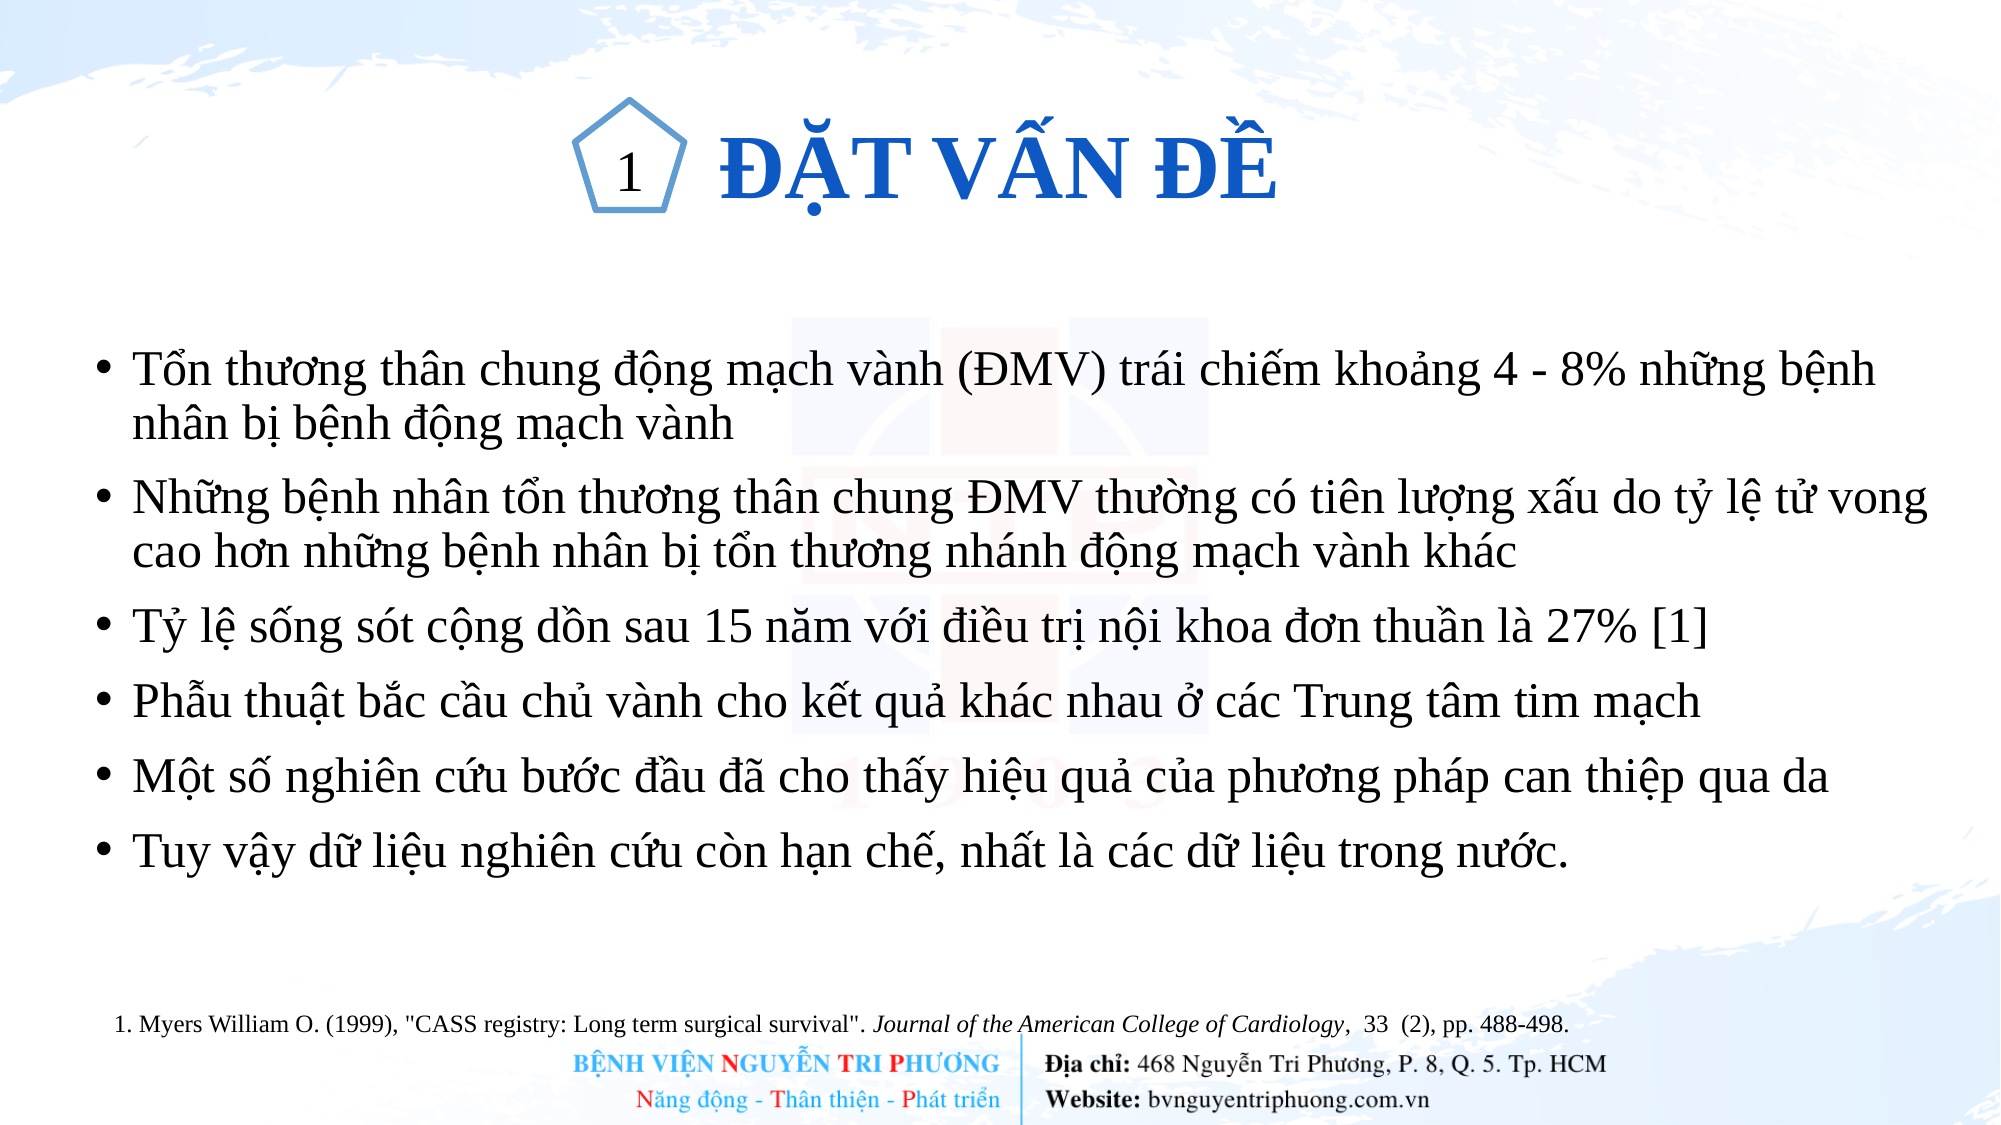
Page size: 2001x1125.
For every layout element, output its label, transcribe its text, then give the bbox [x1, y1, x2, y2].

list Tổn thương thân chung động mạch vành (ĐMV) trái chiếm khoảng 4 - 8% những bệnh nhân bị bệnh động mạch vành Những bệnh nhân tổn thương thân chung ĐMV thường có tiên lượng xấu do tỷ lệ tử vong cao hơn những bệnh nhân bị tổn thương nhánh động mạch vành khác Tỷ lệ sống sót cộng dồn sau 15 năm với điều trị nội khoa đơn thuần là 27% [1] Phẫu thuật bắc cầu chủ vành cho kết quả khác nhau ở các Trung tâm tim mạch Một số nghiên cứu bước đầu đã cho thấy hiệu quả của phương pháp can thiệp qua da Tuy vậy dữ liệu nghiên cứu còn hạn chế, nhất là các dữ liệu trong nước. [80, 334, 1975, 1049]
text_box 1 [573, 98, 686, 212]
text_box Myers William O. (1999), "CASS registry: Long term surgical survival". Journal of the American College of Cardiology, 33 (2), pp. 488-498. [99, 999, 1978, 1045]
title ĐẶT VẤN ĐỀ [137, 59, 1863, 278]
picture [0, 0, 2001, 1125]
